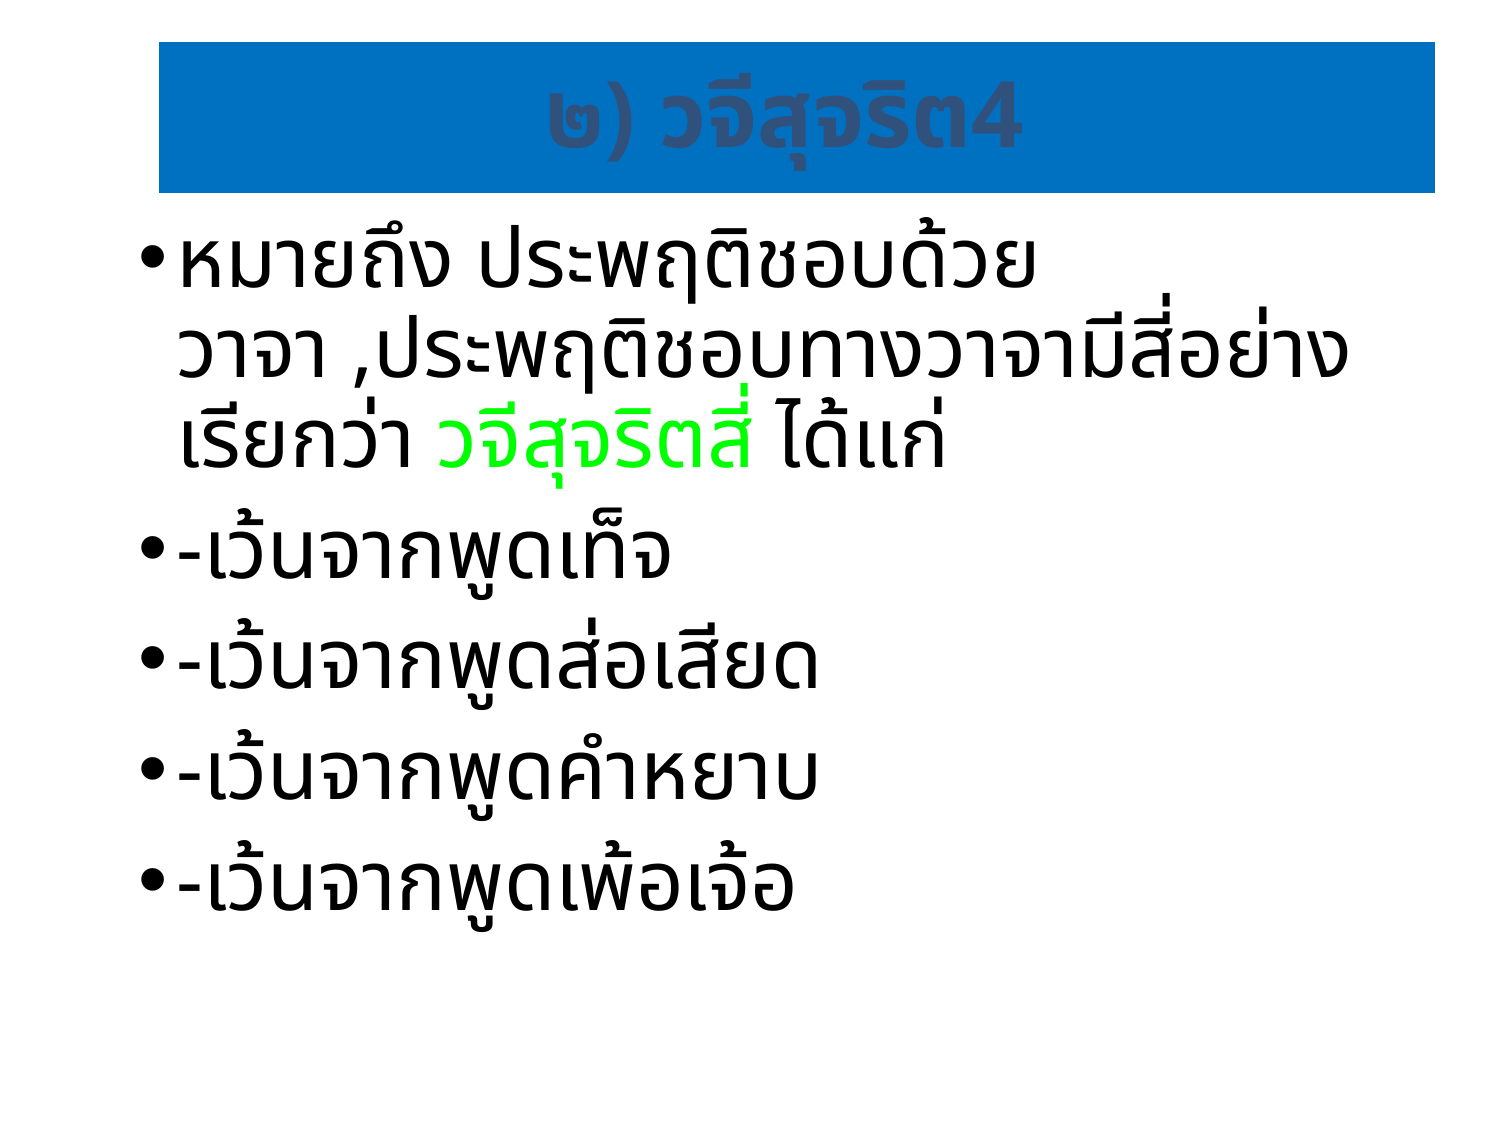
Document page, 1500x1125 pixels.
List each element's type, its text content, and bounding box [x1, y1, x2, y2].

title ๒) วจีสุจริต4 [159, 42, 1435, 193]
list หมายถึง ประพฤติชอบด้วยวาจา ,ประพฤติชอบทางวาจามีสี่อย่าง เรียกว่า วจีสุจริตสี่ ได้แก่ -เว้นจากพูดเท็จ -เว้นจากพูดส่อเสียด -เว้นจากพูดคำหยาบ -เว้นจากพูดเพ้อเจ้อ [123, 208, 1471, 1083]
